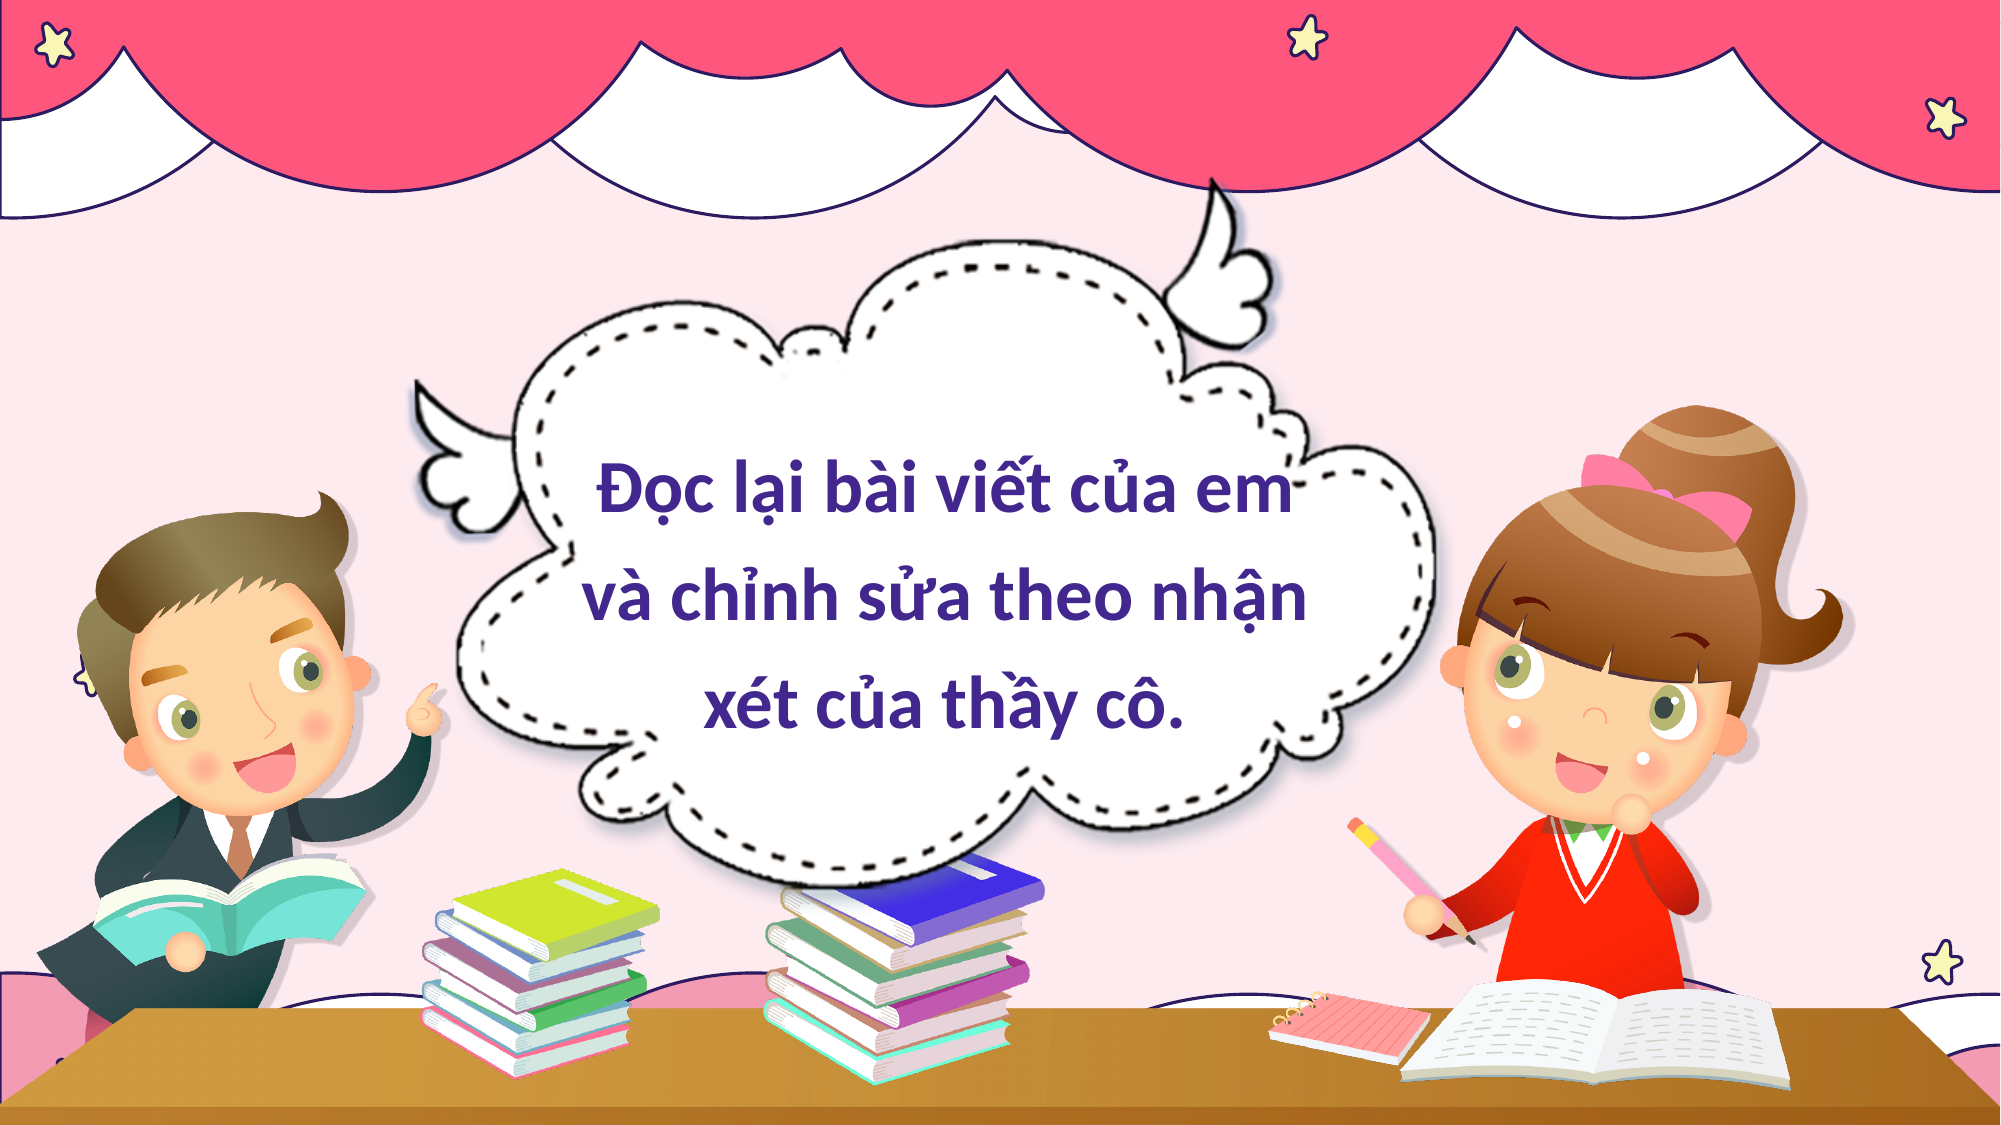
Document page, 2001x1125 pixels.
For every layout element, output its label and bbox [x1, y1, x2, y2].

picture [0, 176, 2000, 1125]
